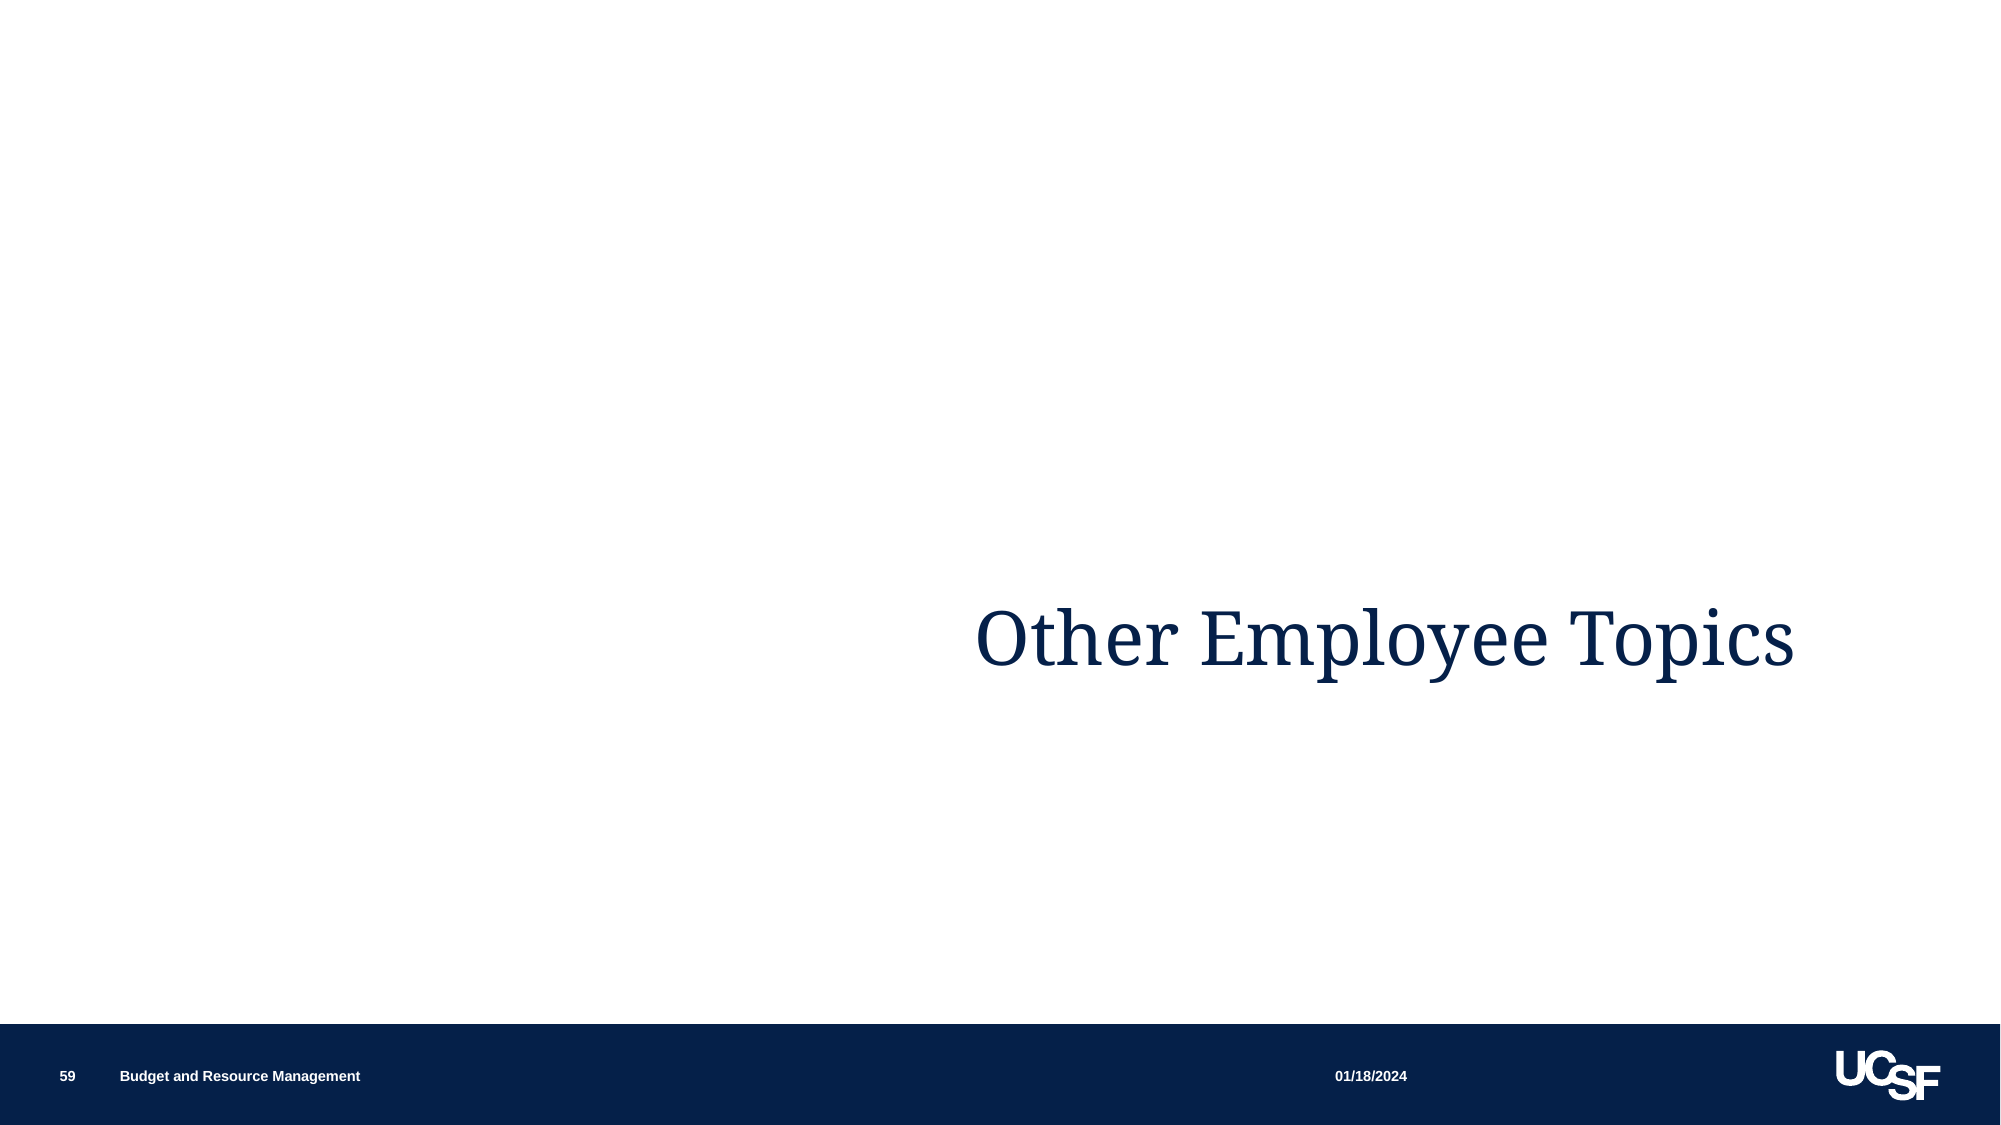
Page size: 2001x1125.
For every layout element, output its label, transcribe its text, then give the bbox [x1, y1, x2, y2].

footer Budget and Resource Management [119, 1061, 1063, 1084]
subtitle Other Employee Topics [0, 593, 1812, 681]
slide_number 59 [59, 1058, 114, 1085]
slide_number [1335, 1058, 1538, 1084]
